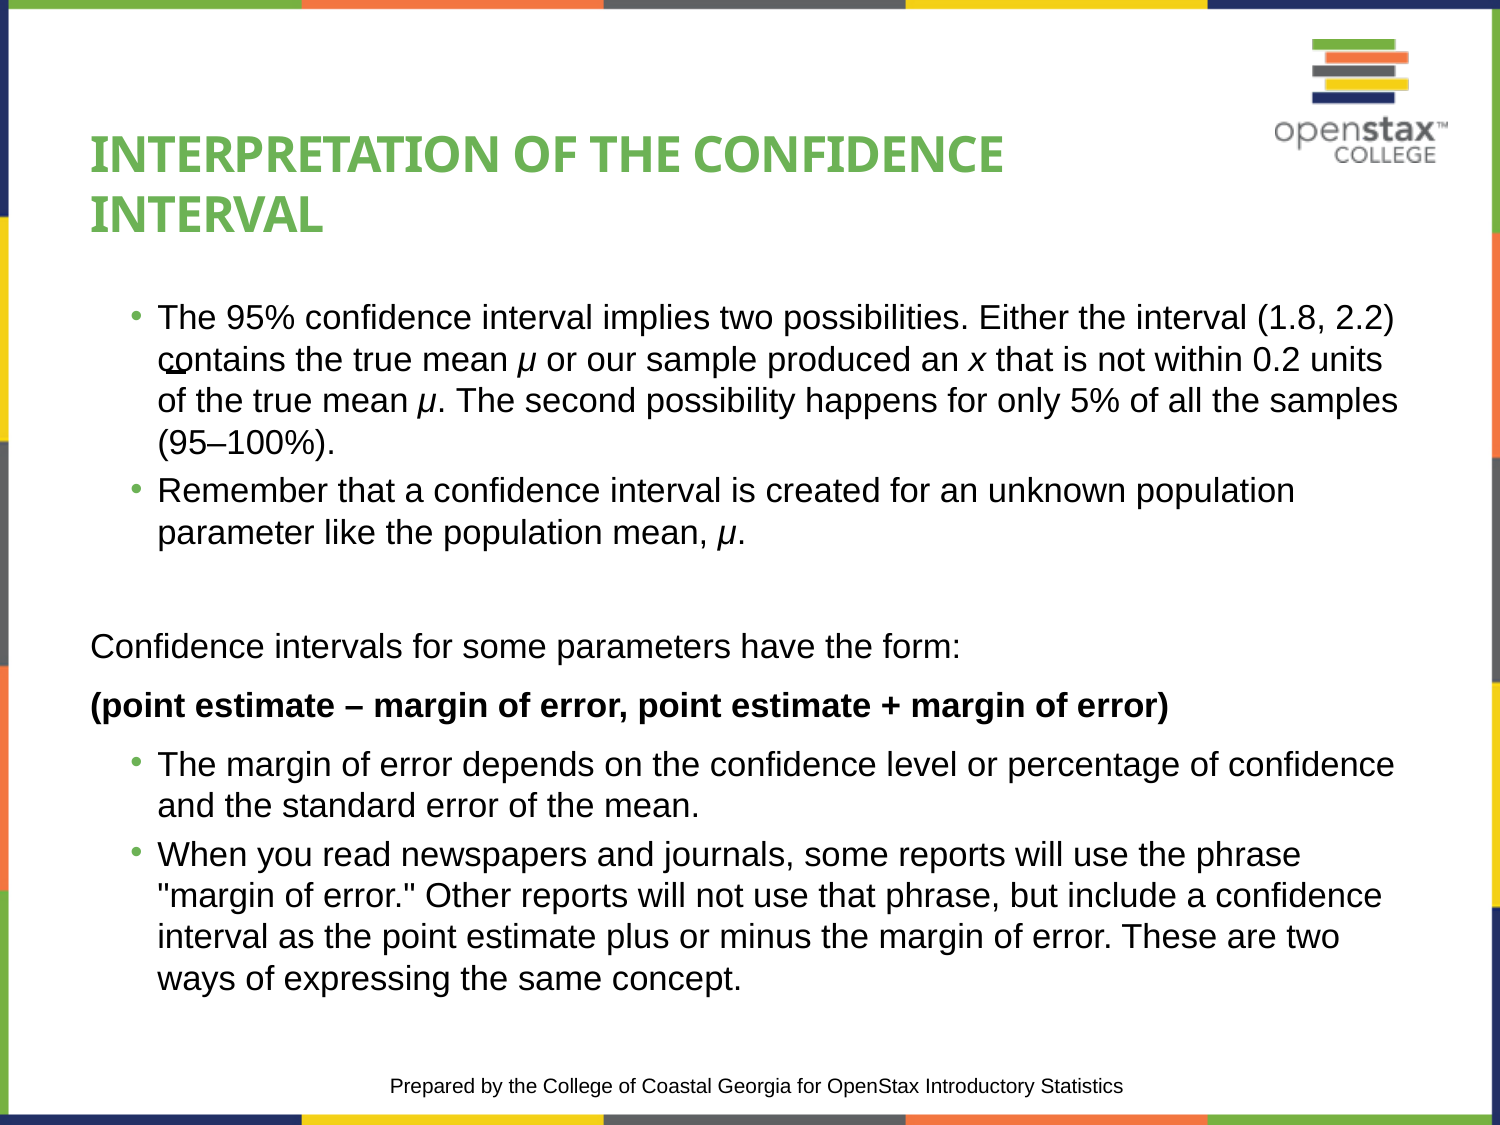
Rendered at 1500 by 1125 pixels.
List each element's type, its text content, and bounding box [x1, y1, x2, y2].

list The 95% confidence interval implies two possibilities. Either the interval (1.8, 2.2) contains the true mean μ or our sample produced an x that is not within 0.2 units of the true mean μ. The second possibility happens for only 5% of all the samples (95–100%). Remember that a confidence interval is created for an unknown population parameter like the population mean, μ. Confidence intervals for some parameters have the form: (point estimate – margin of error, point estimate + margin of error) The margin of error depends on the confidence level or percentage of confidence and the standard error of the mean. When you read newspapers and journals, some reports will use the phrase "margin of error." Other reports will not use that phrase, but include a confidence interval as the point estimate plus or minus the margin of error. These are two ways of expressing the same concept. [75, 287, 1418, 1005]
picture [0, 0, 1500, 1125]
title Interpretation of the Confidence interval [75, 25, 1025, 250]
footer Prepared by the College of Coastal Georgia for OpenStax Introductory Statistics [373, 1065, 1140, 1112]
